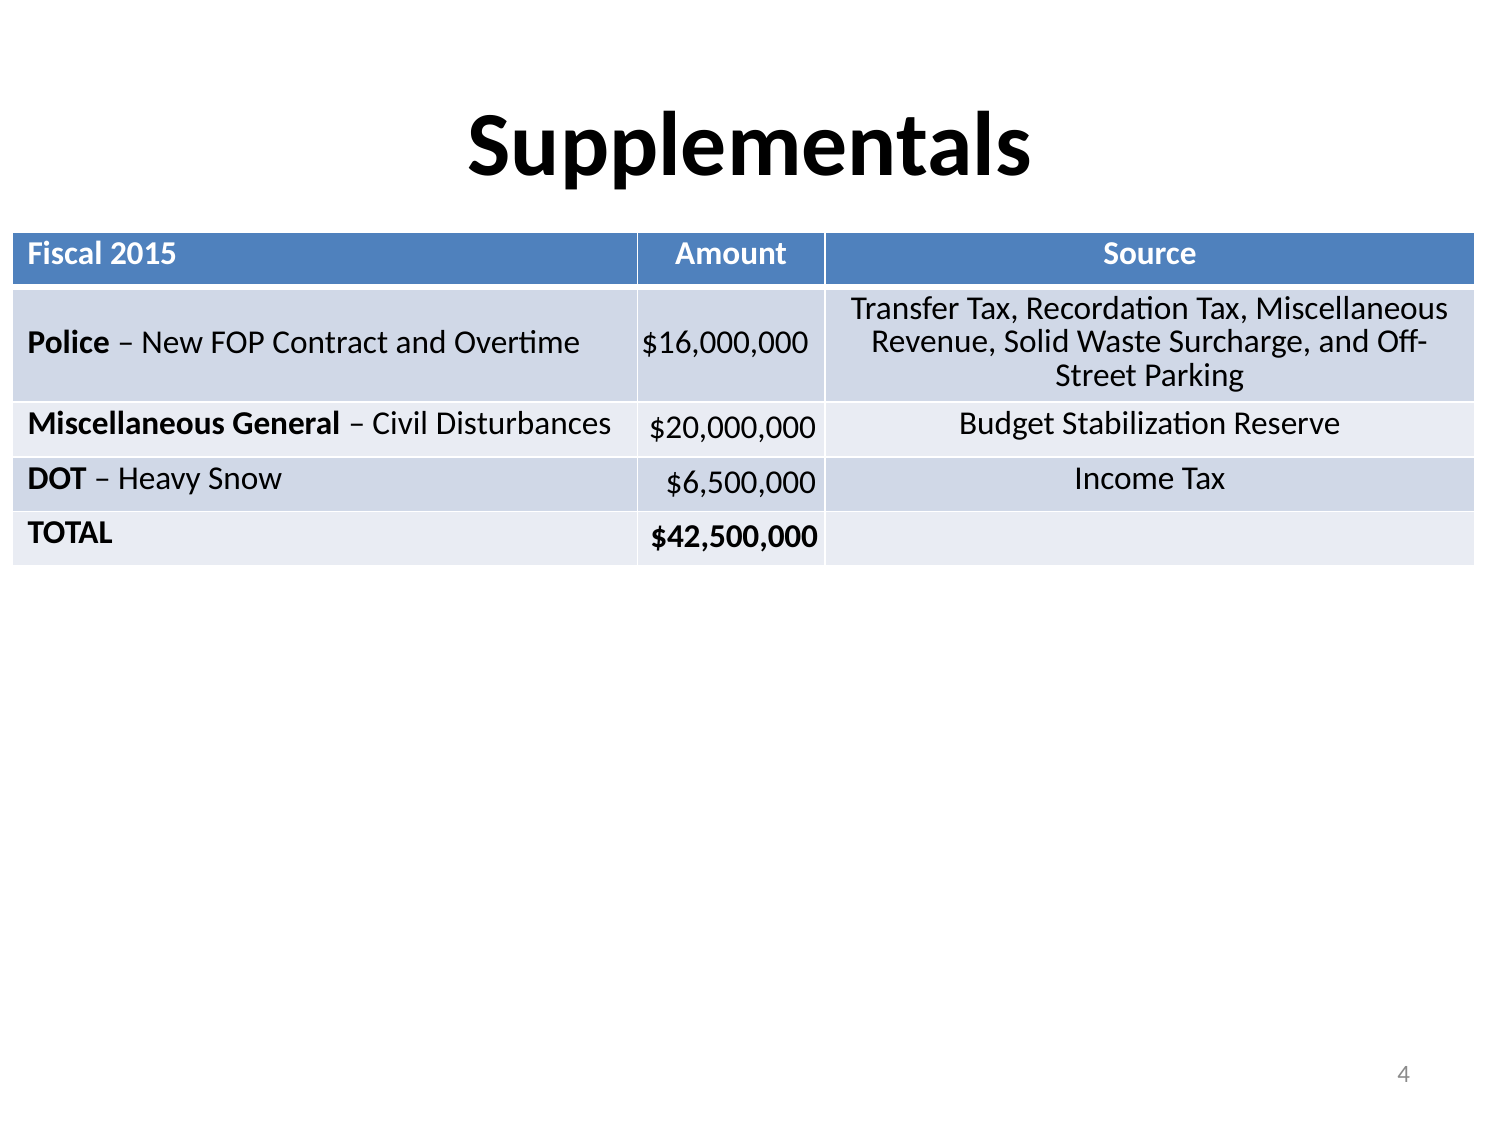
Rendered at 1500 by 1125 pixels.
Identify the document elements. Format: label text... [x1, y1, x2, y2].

table_cell $42,500,000 [638, 512, 824, 565]
table_cell Miscellaneous General – Civil Disturbances [13, 403, 637, 456]
table_cell [826, 512, 1474, 565]
table_header Source [826, 233, 1474, 284]
title Supplementals [75, 45, 1425, 233]
table_header Fiscal 2015 [13, 233, 637, 284]
table_cell Transfer Tax, Recordation Tax, Miscellaneous Revenue, Solid Waste Surcharge, and Off-Street Parking [826, 290, 1474, 401]
table_cell $20,000,000 [638, 403, 824, 456]
table_cell Budget Stabilization Reserve [826, 403, 1474, 456]
table_cell $6,500,000 [638, 458, 824, 511]
table_cell TOTAL [13, 512, 637, 565]
slide_number 4 [1074, 1042, 1425, 1103]
table_cell $16,000,000 [638, 290, 824, 401]
table_cell Income Tax [826, 458, 1474, 511]
table_cell Police – New FOP Contract and Overtime [13, 290, 637, 401]
table_cell DOT – Heavy Snow [13, 458, 637, 511]
table_header Amount [638, 233, 824, 284]
